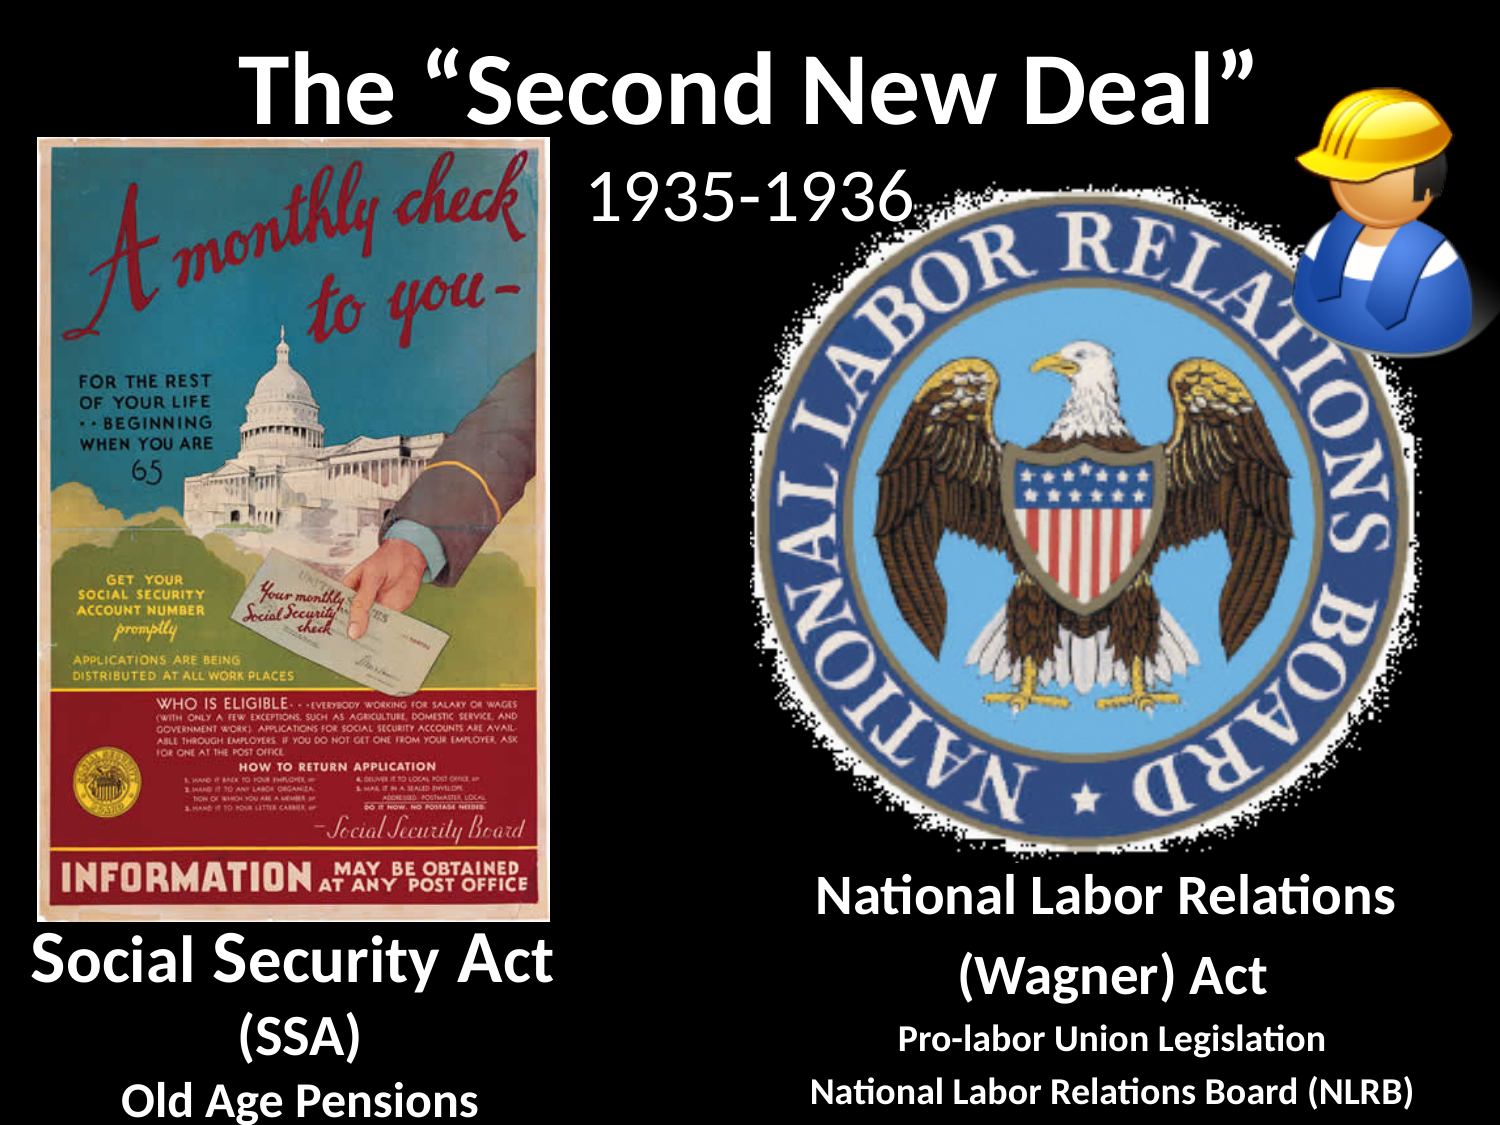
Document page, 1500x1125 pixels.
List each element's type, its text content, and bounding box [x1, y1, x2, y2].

list National Labor Relations (Wagner) Act Pro-labor Union Legislation National Labor Relations Board (NLRB) [725, 849, 1500, 1125]
title The “Second New Deal” 1935-1936 [75, 12, 1425, 246]
picture [37, 137, 551, 923]
picture [749, 74, 1500, 863]
text_box Social Security Act (SSA) Old Age Pensions [12, 900, 588, 1125]
